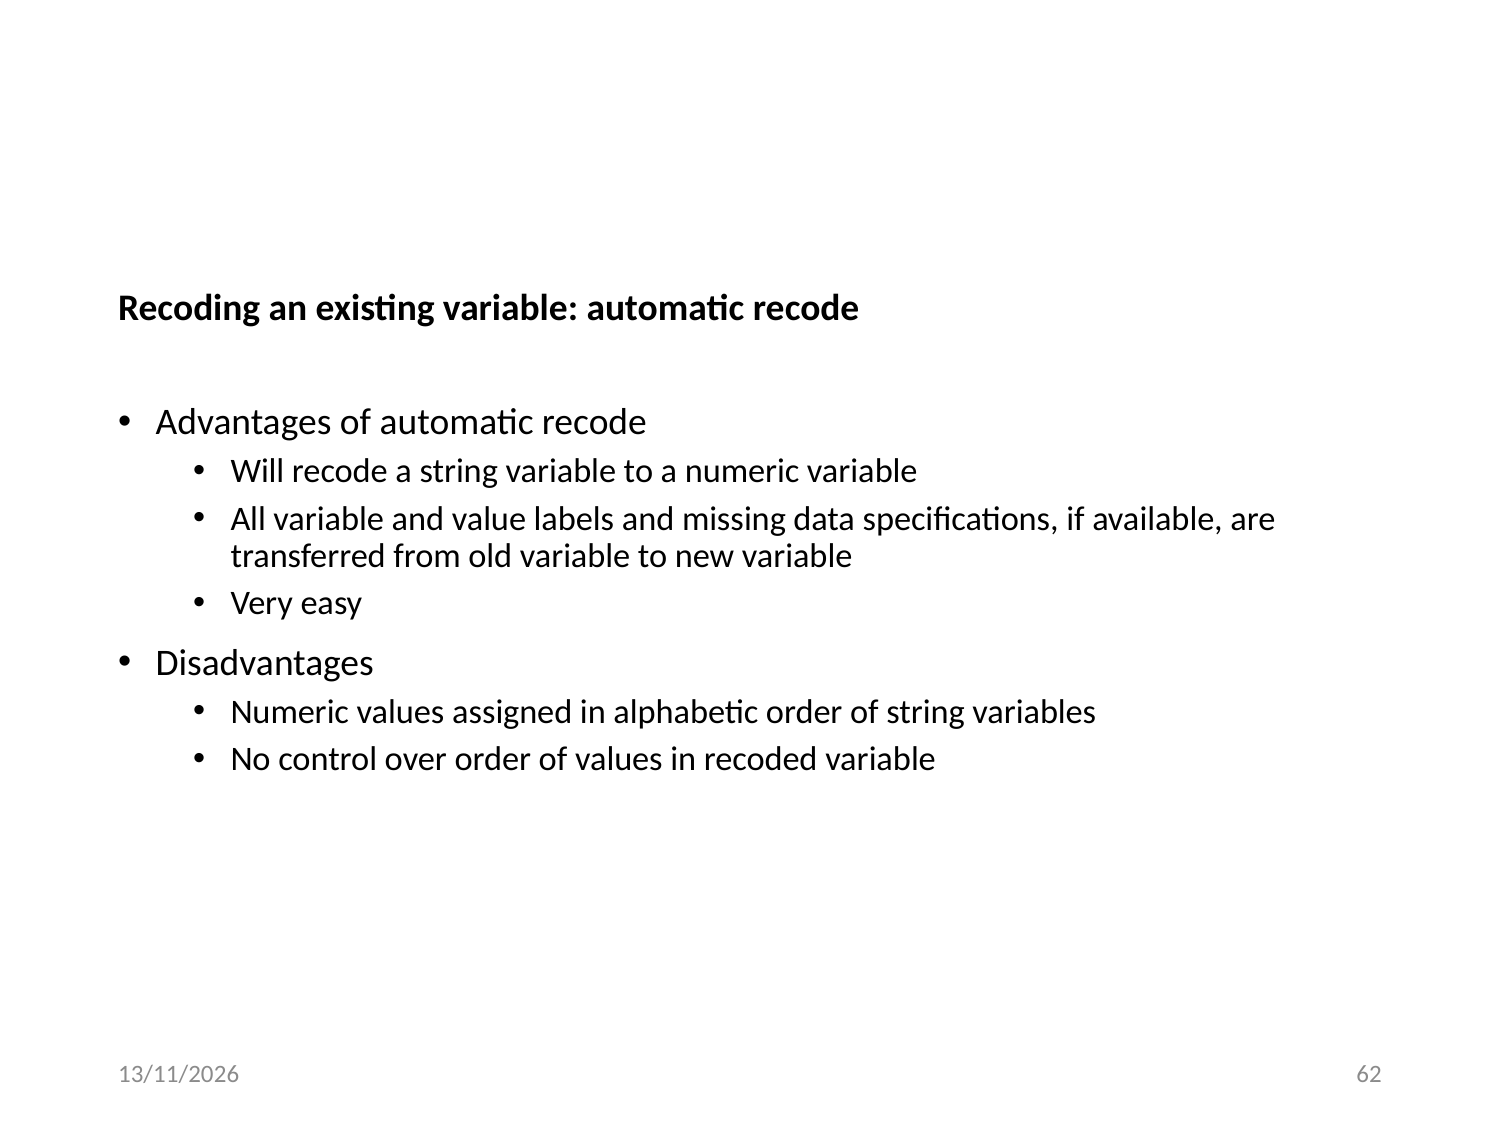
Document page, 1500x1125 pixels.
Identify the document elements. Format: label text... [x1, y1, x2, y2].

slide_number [103, 1042, 441, 1103]
list Advantages of automatic recode Will recode a string variable to a numeric variable All variable and value labels and missing data specifications, if available, are transferred from old variable to new variable Very easy Disadvantages Numeric values assigned in alphabetic order of string variables No control over order of values in recoded variable [103, 394, 1397, 836]
slide_number 62 [1059, 1042, 1397, 1103]
title Recoding an existing variable: automatic recode [103, 246, 1397, 370]
